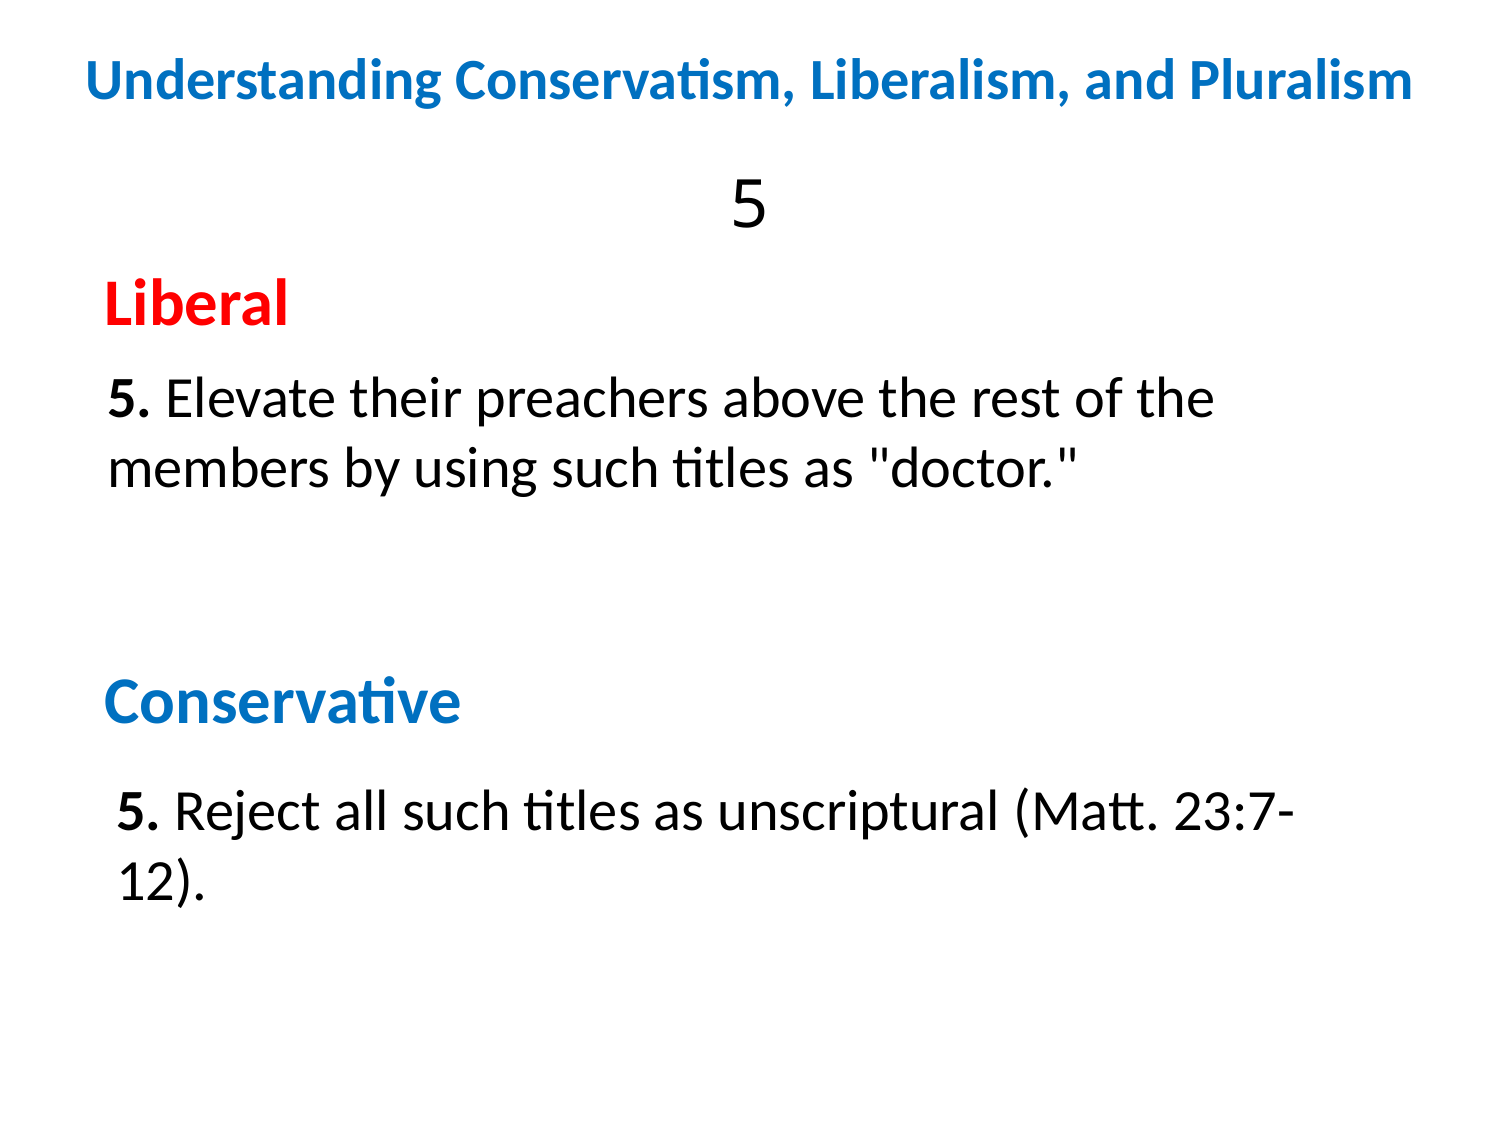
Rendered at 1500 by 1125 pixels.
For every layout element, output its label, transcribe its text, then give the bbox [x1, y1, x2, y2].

text_box Understanding Conservatism, Liberalism, and Pluralism [0, 33, 1500, 119]
text_box Liberal [89, 251, 775, 347]
text_box 5. Elevate their preachers above the rest of the members by using such titles as "doctor." [92, 351, 1411, 507]
text_box Conservative [89, 649, 775, 745]
text_box 5 [0, 153, 1500, 249]
text_box 5. Reject all such titles as unscriptural (Matt. 23:7-12). [101, 764, 1358, 920]
